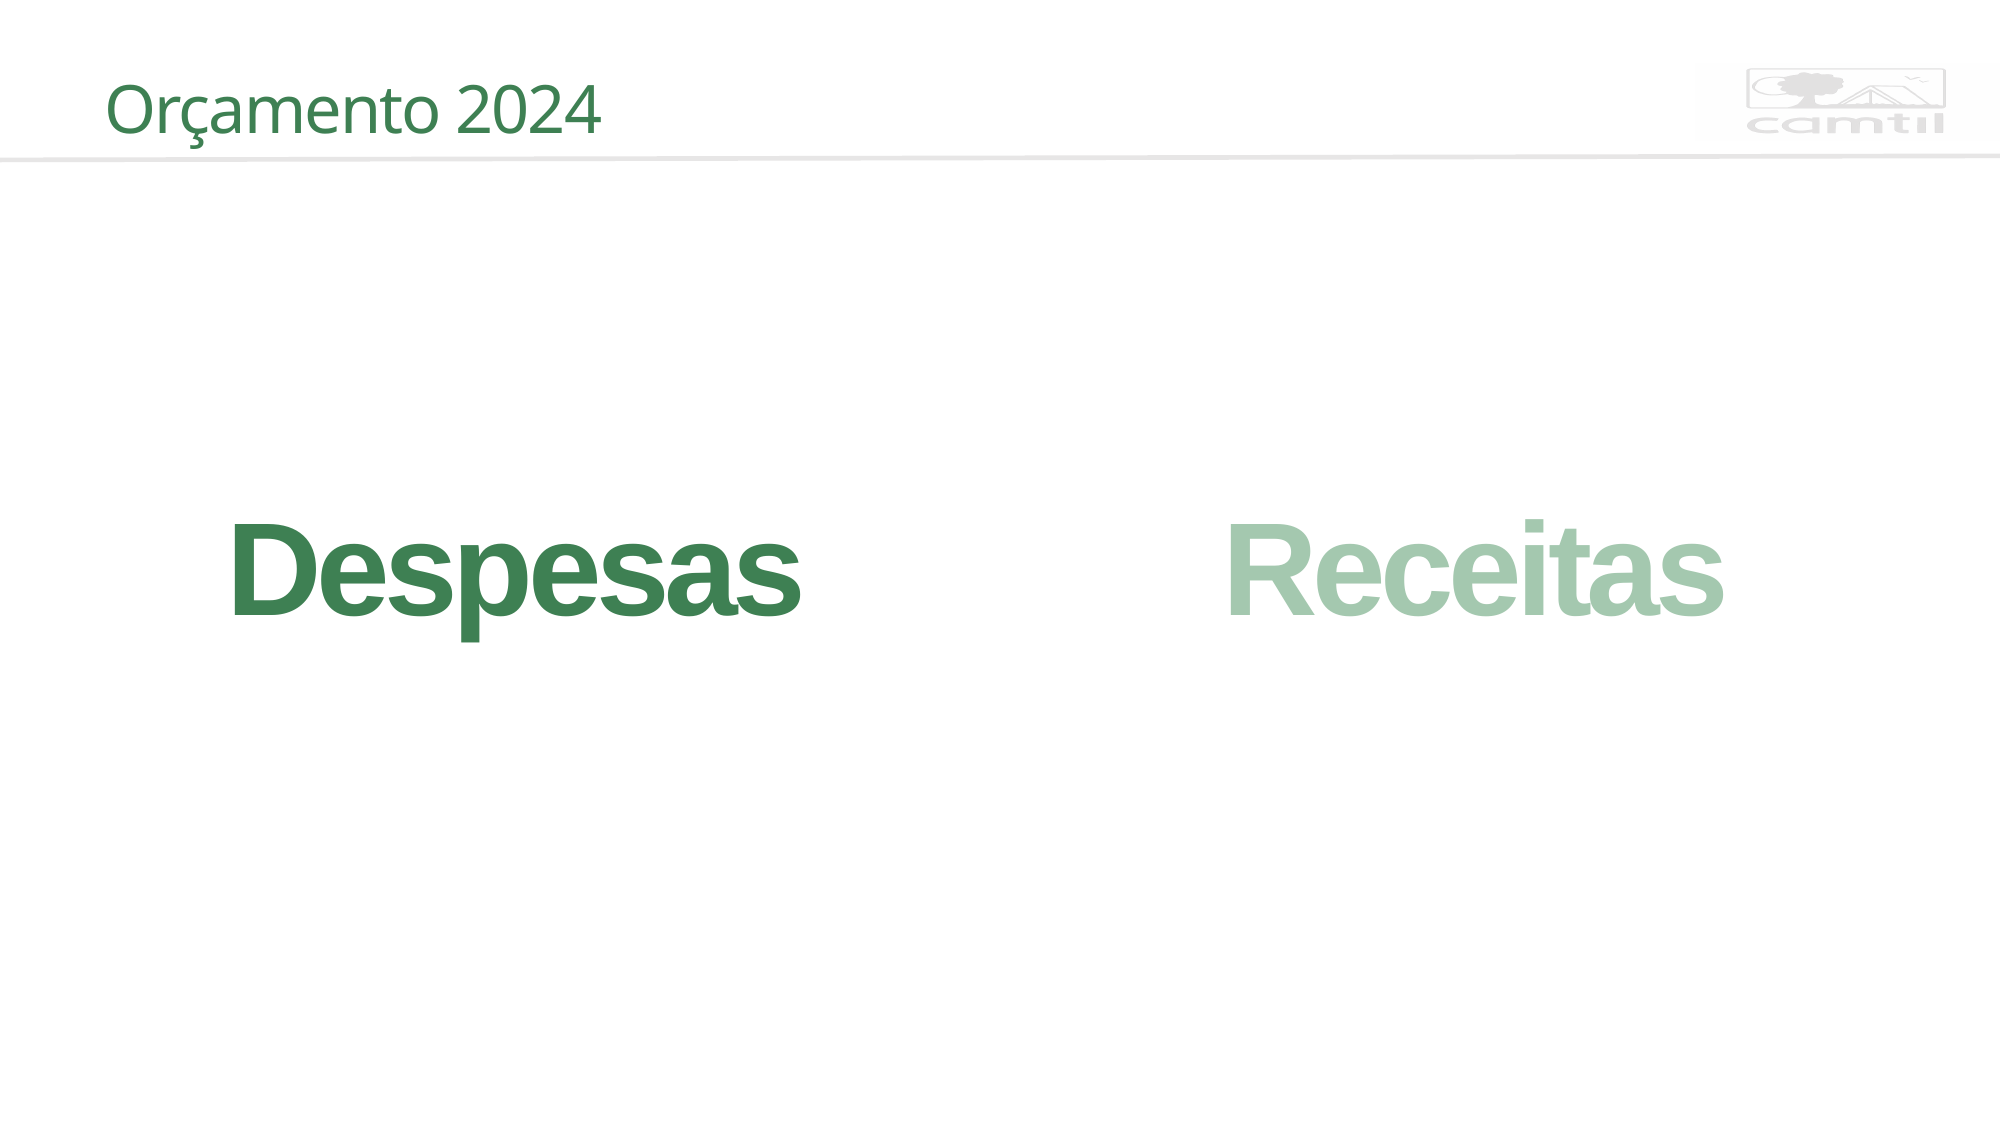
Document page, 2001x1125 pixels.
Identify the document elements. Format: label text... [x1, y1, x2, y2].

text_box Receitas [1220, 481, 1750, 642]
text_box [0, 155, 2000, 160]
picture [1695, 63, 2000, 141]
text_box Despesas [224, 481, 836, 642]
text_box Orçamento 2024 [102, 64, 773, 147]
